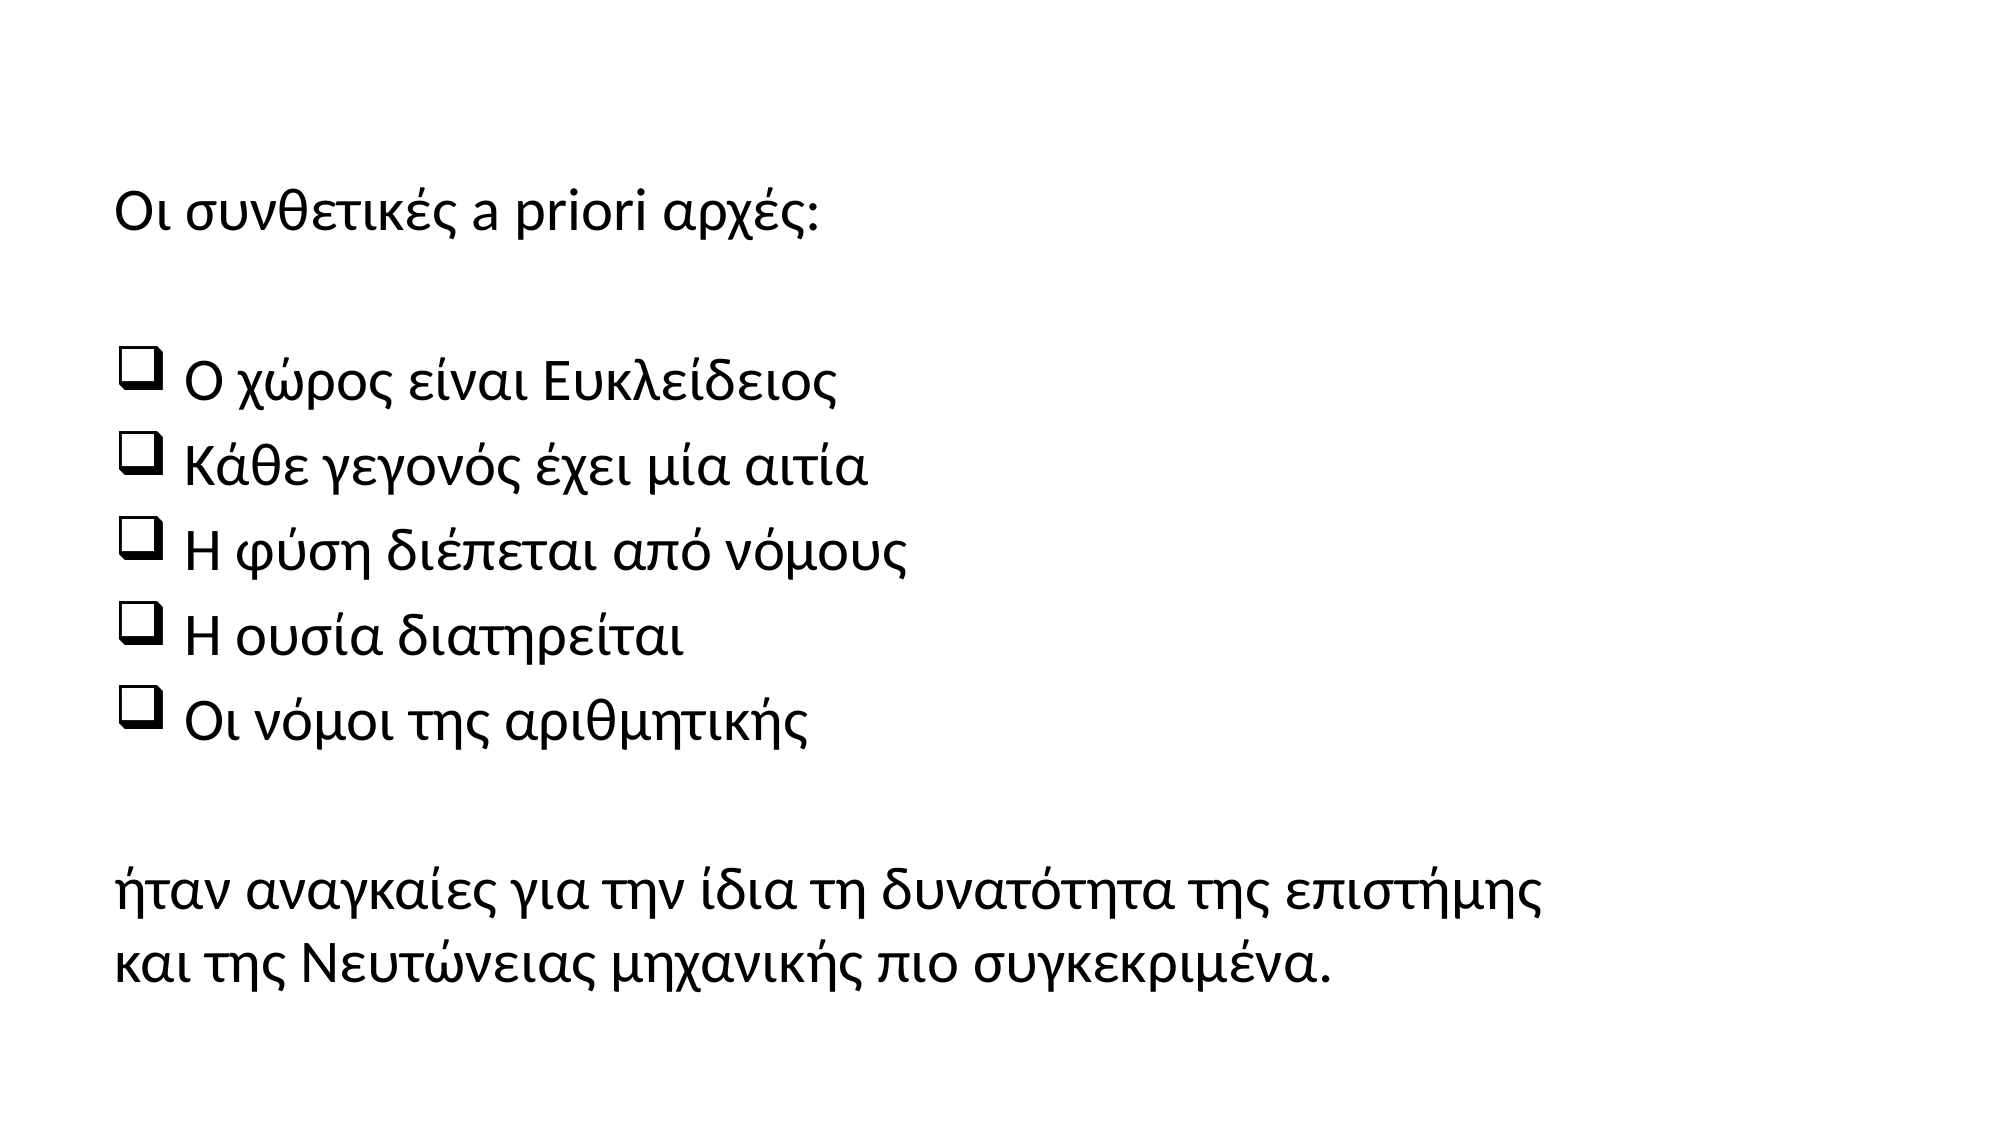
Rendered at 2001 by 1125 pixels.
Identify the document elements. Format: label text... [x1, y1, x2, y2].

list Οι συνθετικές a priori αρχές: Ο χώρος είναι Ευκλείδειος Κάθε γεγονός έχει μία αιτία Η φύση διέπεται από νόμους Η ουσία διατηρείται Οι νόμοι της αριθμητικής ήταν αναγκαίες για την ίδια τη δυνατότητα της επιστήμης και της Νευτώνειας μηχανικής πιο συγκεκριμένα. [99, 162, 1635, 1005]
